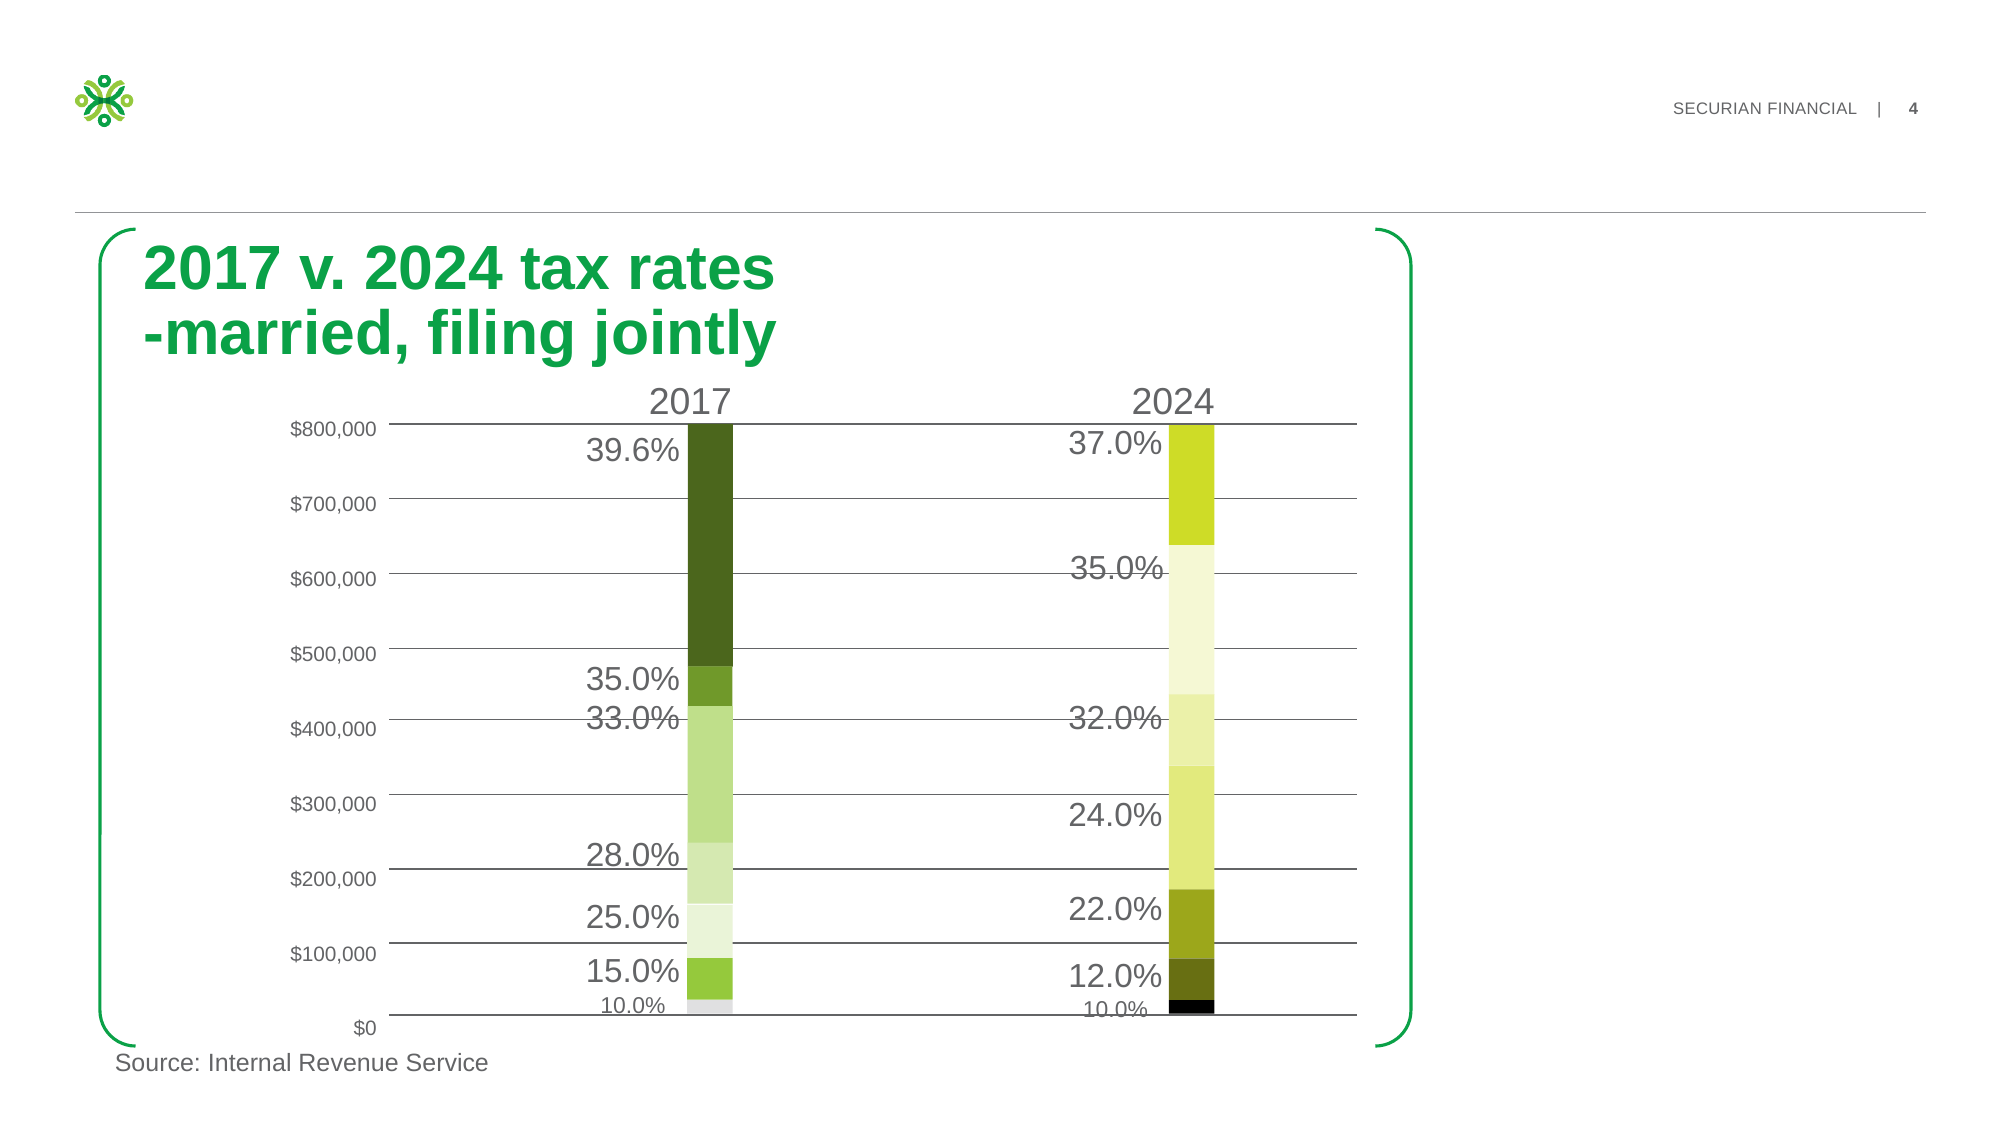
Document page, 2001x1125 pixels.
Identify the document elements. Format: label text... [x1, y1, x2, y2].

title 2017 v. 2024 tax rates -married, filing jointly [1400, 237, 1844, 395]
text_box [99, 228, 1412, 1047]
text_box Source: Internal Revenue Service [99, 1039, 1032, 1084]
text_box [268, 369, 1357, 1055]
picture [75, 75, 138, 130]
